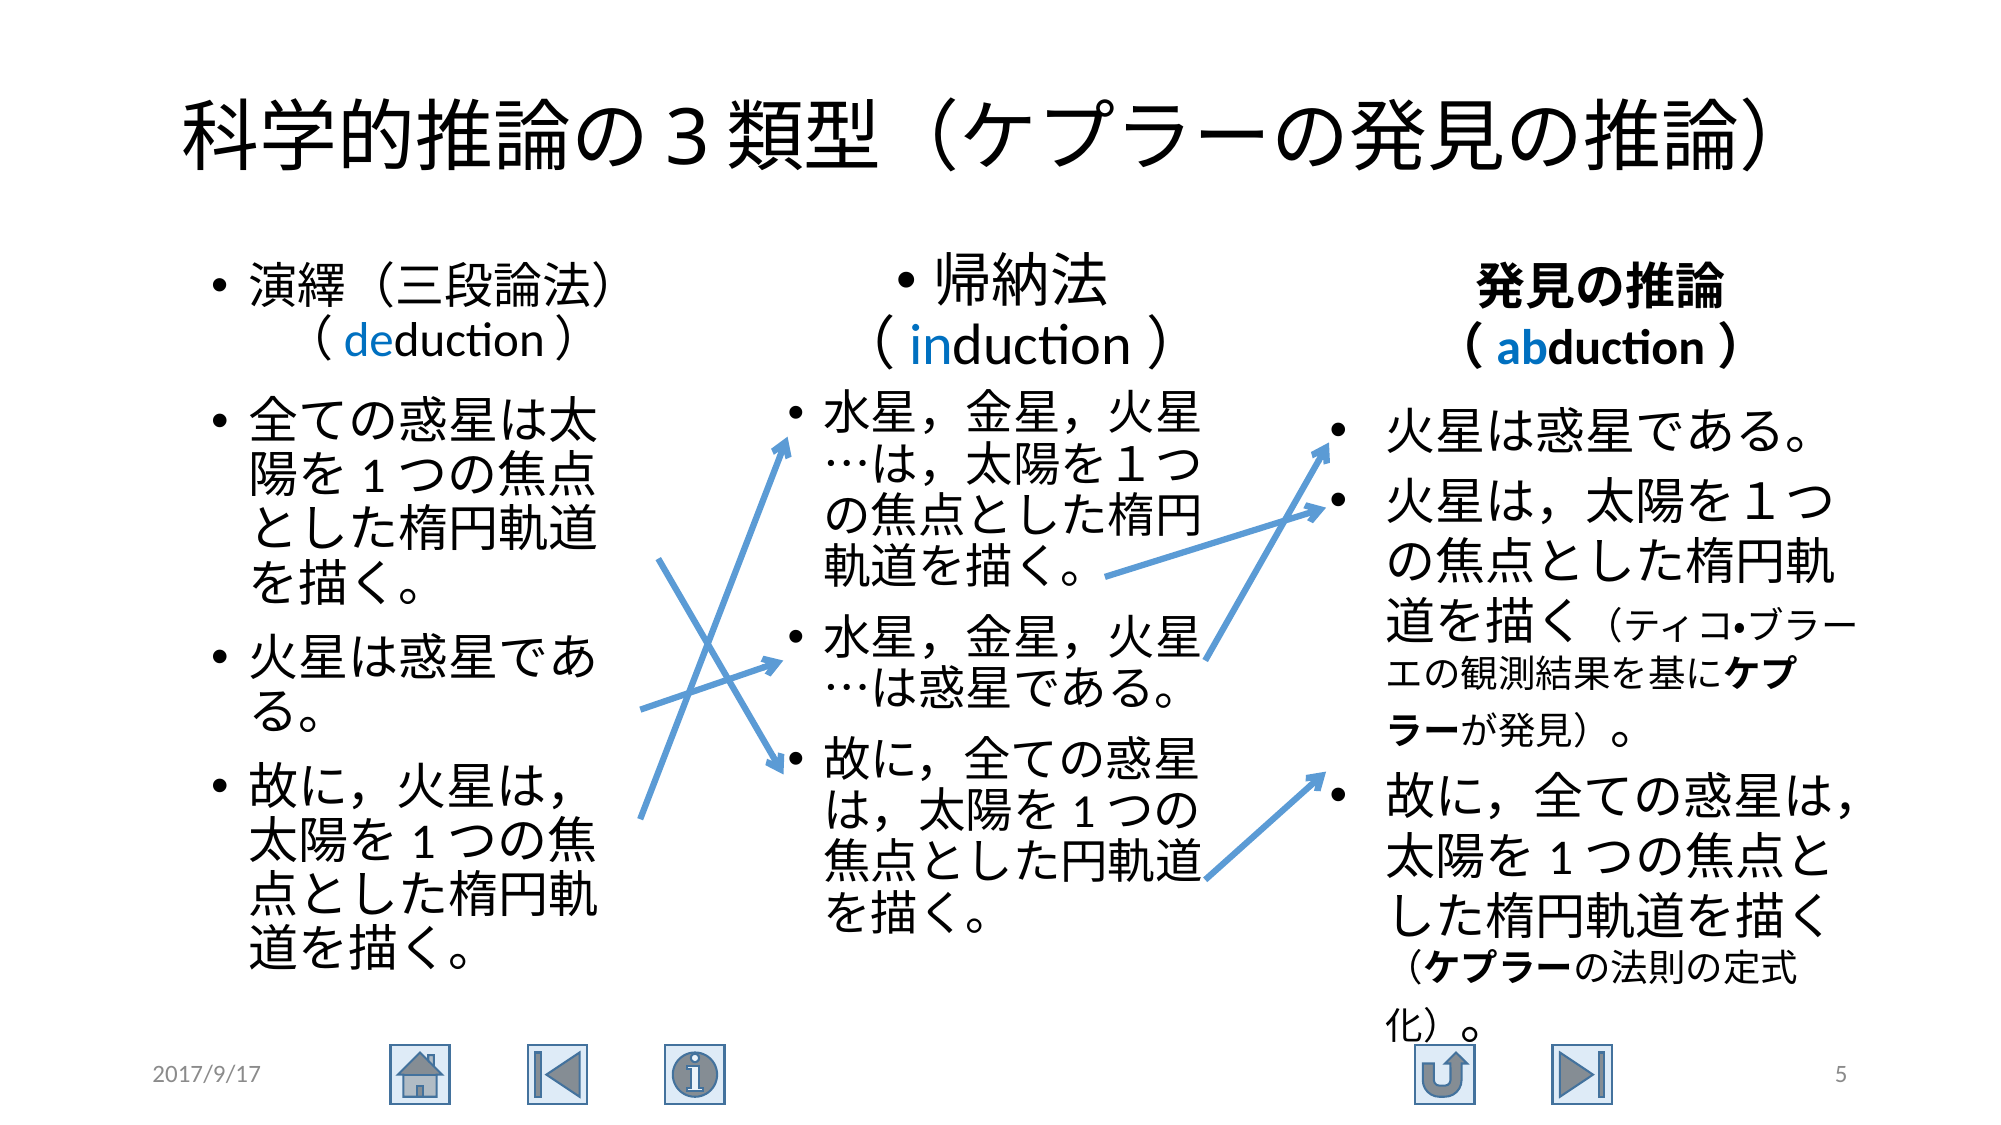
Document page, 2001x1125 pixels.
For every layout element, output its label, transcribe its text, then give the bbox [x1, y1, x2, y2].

text_box 帰納法 （induction） [772, 239, 1160, 381]
text_box 火星は惑星である。 火星は，太陽を１つの焦点とした楕円軌道を描く（ティコ・ブラーエの観測結果を基にケプラーが発見）。 故に，全ての惑星は，太陽を1つの焦点とした楕円軌道を描く（ケプラーの法則の定式化）。 [1314, 392, 1887, 1041]
text_box 水星，金星，火星…は，太陽を１つの焦点とした楕円軌道を描く。 水星，金星，火星…は惑星である。 故に，全ての惑星は，太陽を1つの焦点とした円軌道を描く。 [772, 381, 1232, 1030]
text_box 演繹（三段論法） （deduction） [196, 239, 659, 389]
slide_number 5 [1412, 1042, 1863, 1103]
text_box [1205, 442, 1329, 661]
text_box 全ての惑星は太陽を1つの焦点とした楕円軌道を描く。 火星は惑星である。 故に，火星は，太陽を1つの焦点とした楕円軌道を描く。 [196, 388, 650, 1037]
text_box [1205, 771, 1327, 880]
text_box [1104, 507, 1205, 577]
title 科学的推論の3類型（ケプラーの発見の推論） [137, 59, 1863, 220]
text_box [1160, 239, 1704, 393]
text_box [640, 436, 788, 820]
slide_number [137, 1042, 588, 1103]
text_box 発見の推論 （abduction） [1314, 239, 1887, 389]
